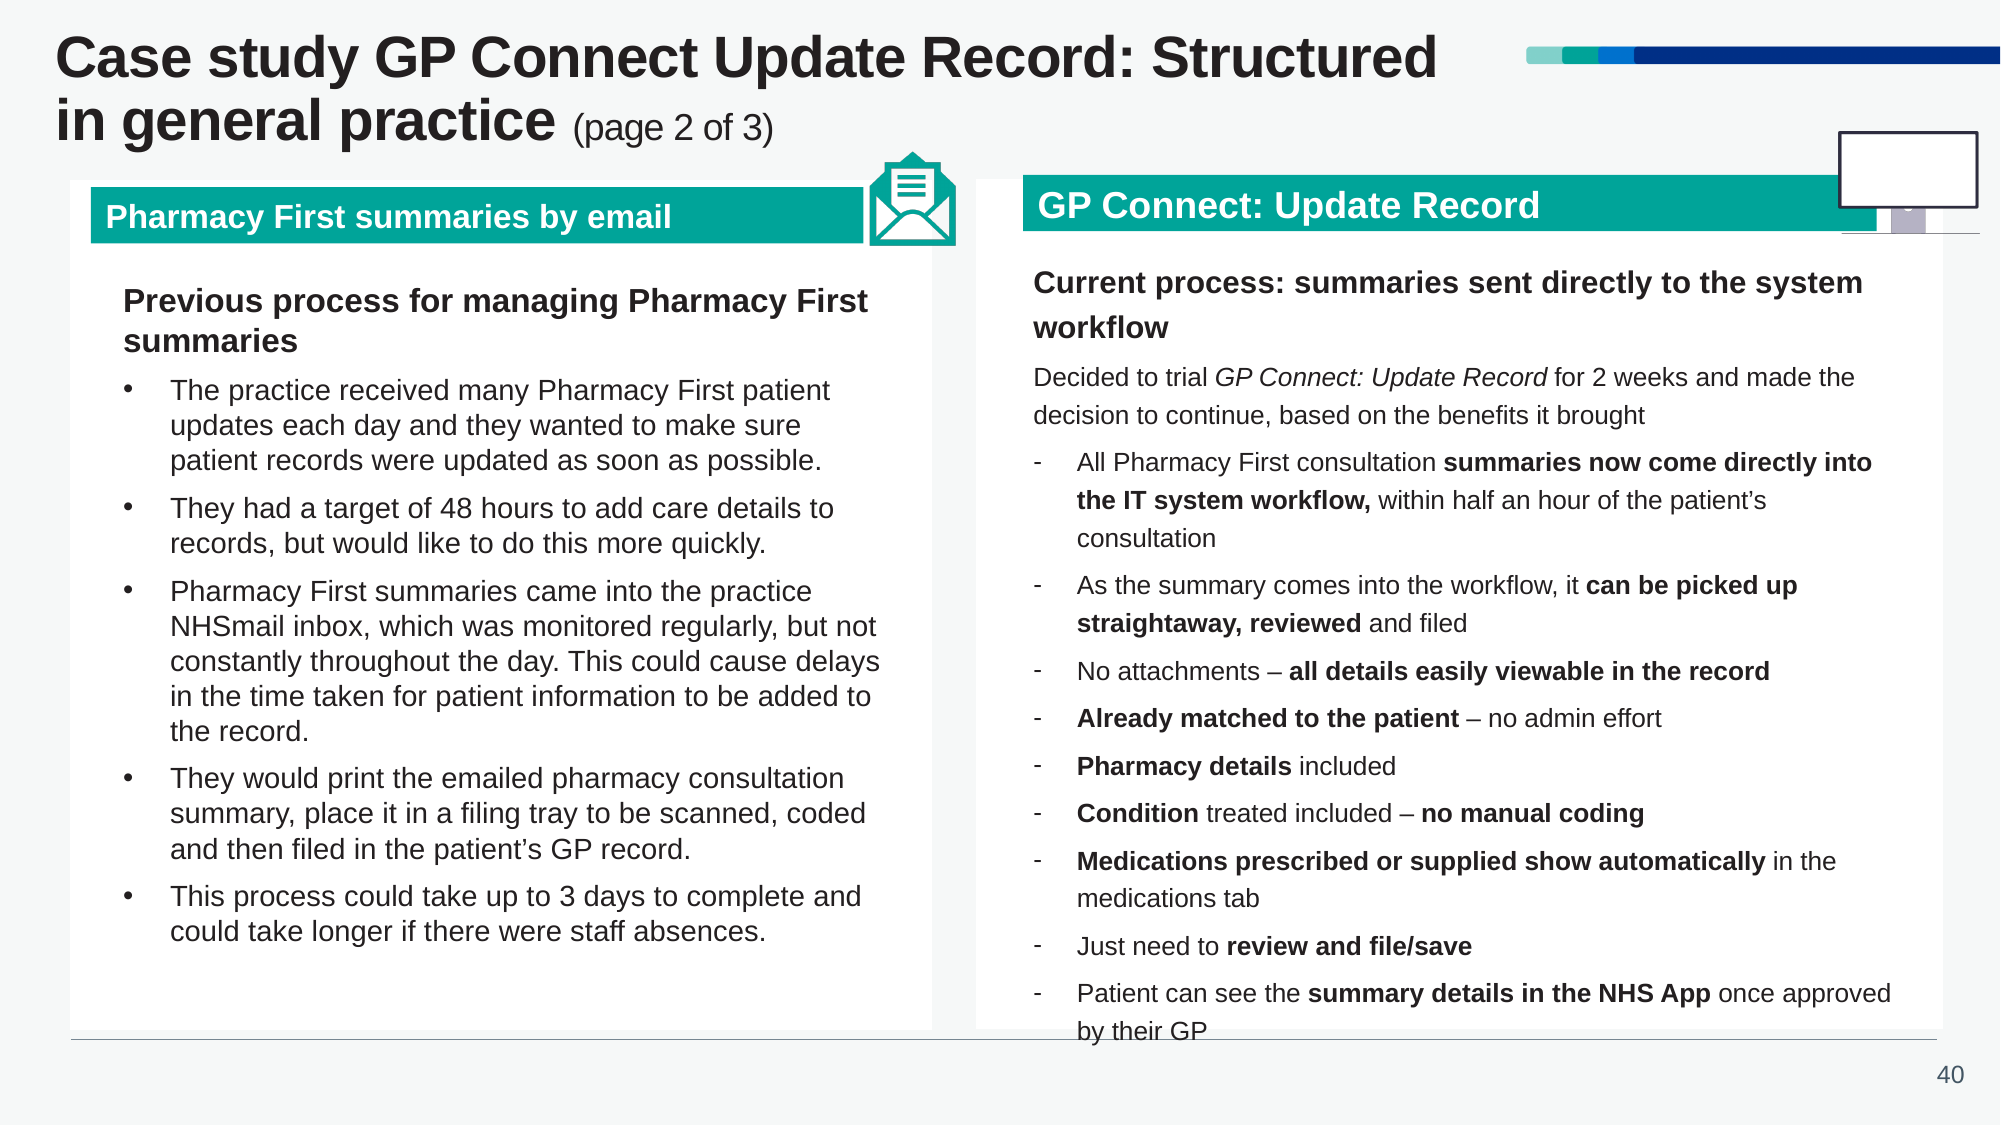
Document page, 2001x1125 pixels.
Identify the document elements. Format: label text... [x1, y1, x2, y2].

text_box [70, 180, 932, 1030]
text_box Pharmacy First summaries by email [90, 186, 860, 244]
text_box [976, 179, 1943, 1029]
picture [1513, 41, 2001, 71]
text_box Current process: summaries sent directly to the system workflow Decided to trial GP Connect: Update Record for 2 weeks and made the decision to continue, based on the benefits it brought All Pharmacy First consultation summaries now come directly into the IT system workflow, within half an hour of the patient’s consultation As the summary comes into the workflow, it can be picked up straightaway, reviewed and filed No attachments – all details easily viewable in the record Already matched to the patient – no admin effort Pharmacy details included Condition treated included – no manual coding Medications prescribed or supplied show automatically in the medications tab Just need to review and file/save Patient can see the summary details in the NHS App once approved by their GP [1033, 254, 1912, 1050]
text_box GP Connect: Update Record [1022, 174, 1838, 232]
text_box Case study GP Connect Update Record: Structured in general practice (page 2 of 3) [55, 19, 1467, 162]
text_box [1838, 131, 1980, 234]
list Previous process for managing Pharmacy First summaries The practice received many Pharmacy First patient updates each day and they wanted to make sure patient records were updated as soon as possible. They had a target of 48 hours to add care details to records, but would like to do this more quickly. Pharmacy First summaries came into the practice NHSmail inbox, which was monitored regularly, but not constantly throughout the day. This could cause delays in the time taken for patient information to be added to the record. They would print the emailed pharmacy consultation summary, place it in a filing tray to be scanned, coded and then filed in the patient’s GP record. This process could take up to 3 days to complete and could take longer if there were staff absences. [123, 279, 896, 1050]
picture [860, 147, 963, 250]
